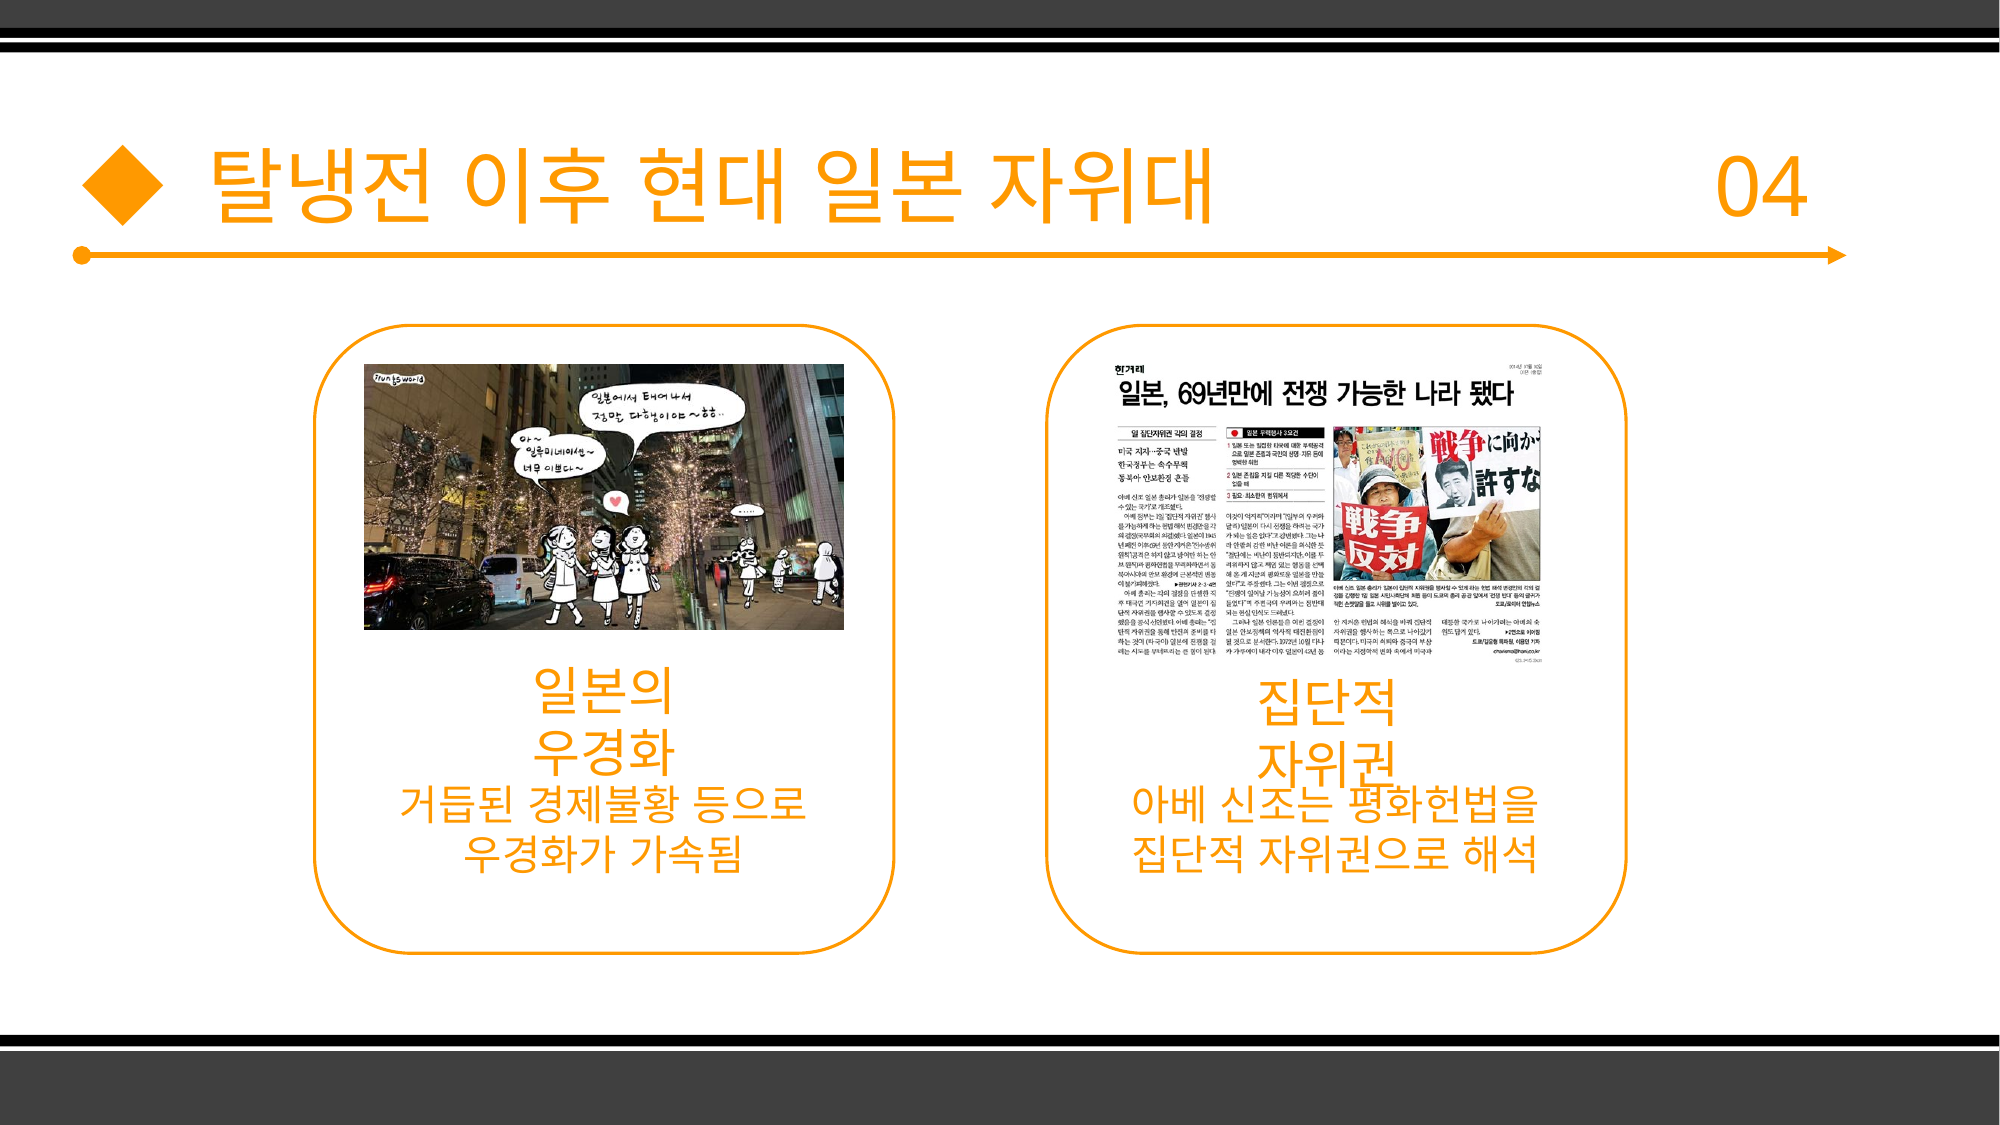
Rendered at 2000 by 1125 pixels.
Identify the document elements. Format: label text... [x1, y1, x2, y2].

text_box [1044, 323, 1629, 956]
text_box [312, 323, 897, 956]
picture [364, 364, 845, 630]
title ◆ 탈냉전 이후 현대 일본 자위대 [66, 125, 1425, 244]
picture [1114, 363, 1542, 664]
text_box 일본의 우경화 [441, 650, 768, 771]
text_box 거듭된 경제불황 등으로 우경화가 가속됨 [364, 771, 844, 887]
text_box 04 [1677, 137, 1886, 244]
